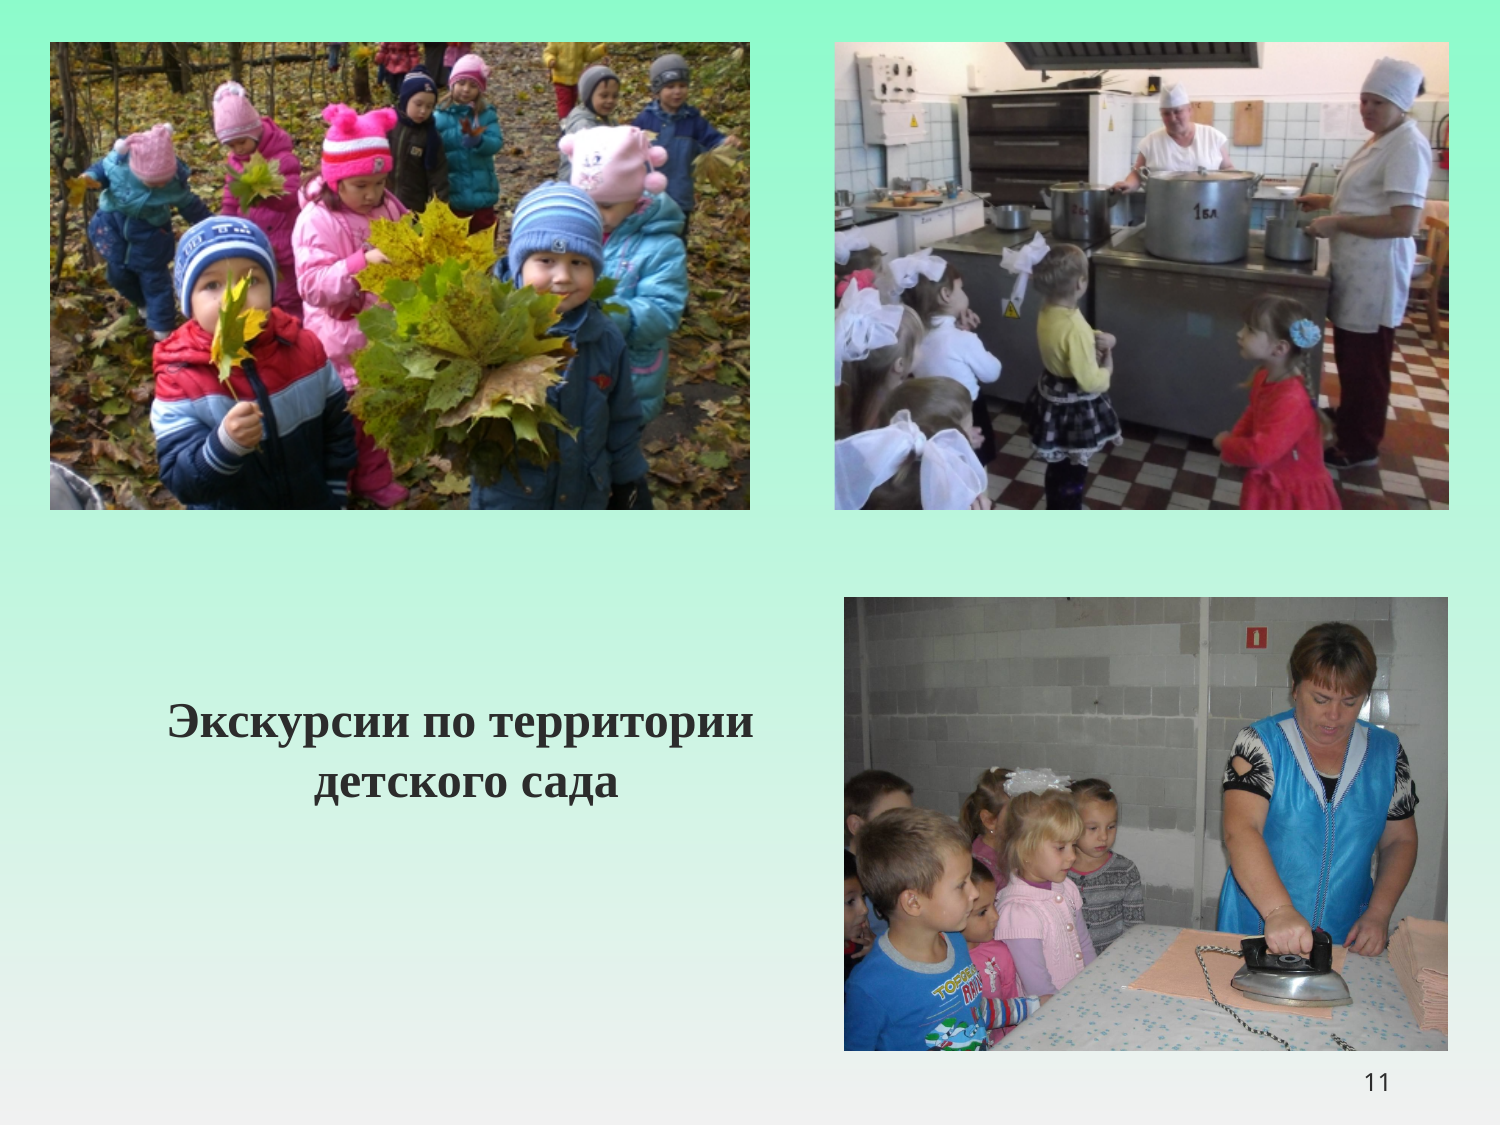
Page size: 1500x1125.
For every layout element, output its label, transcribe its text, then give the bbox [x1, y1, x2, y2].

slide_number 11 [1355, 1053, 1473, 1114]
picture [49, 42, 751, 511]
picture [834, 42, 1450, 511]
text_box Экскурсии по территории детского сада [151, 680, 782, 816]
picture [844, 597, 1448, 1051]
